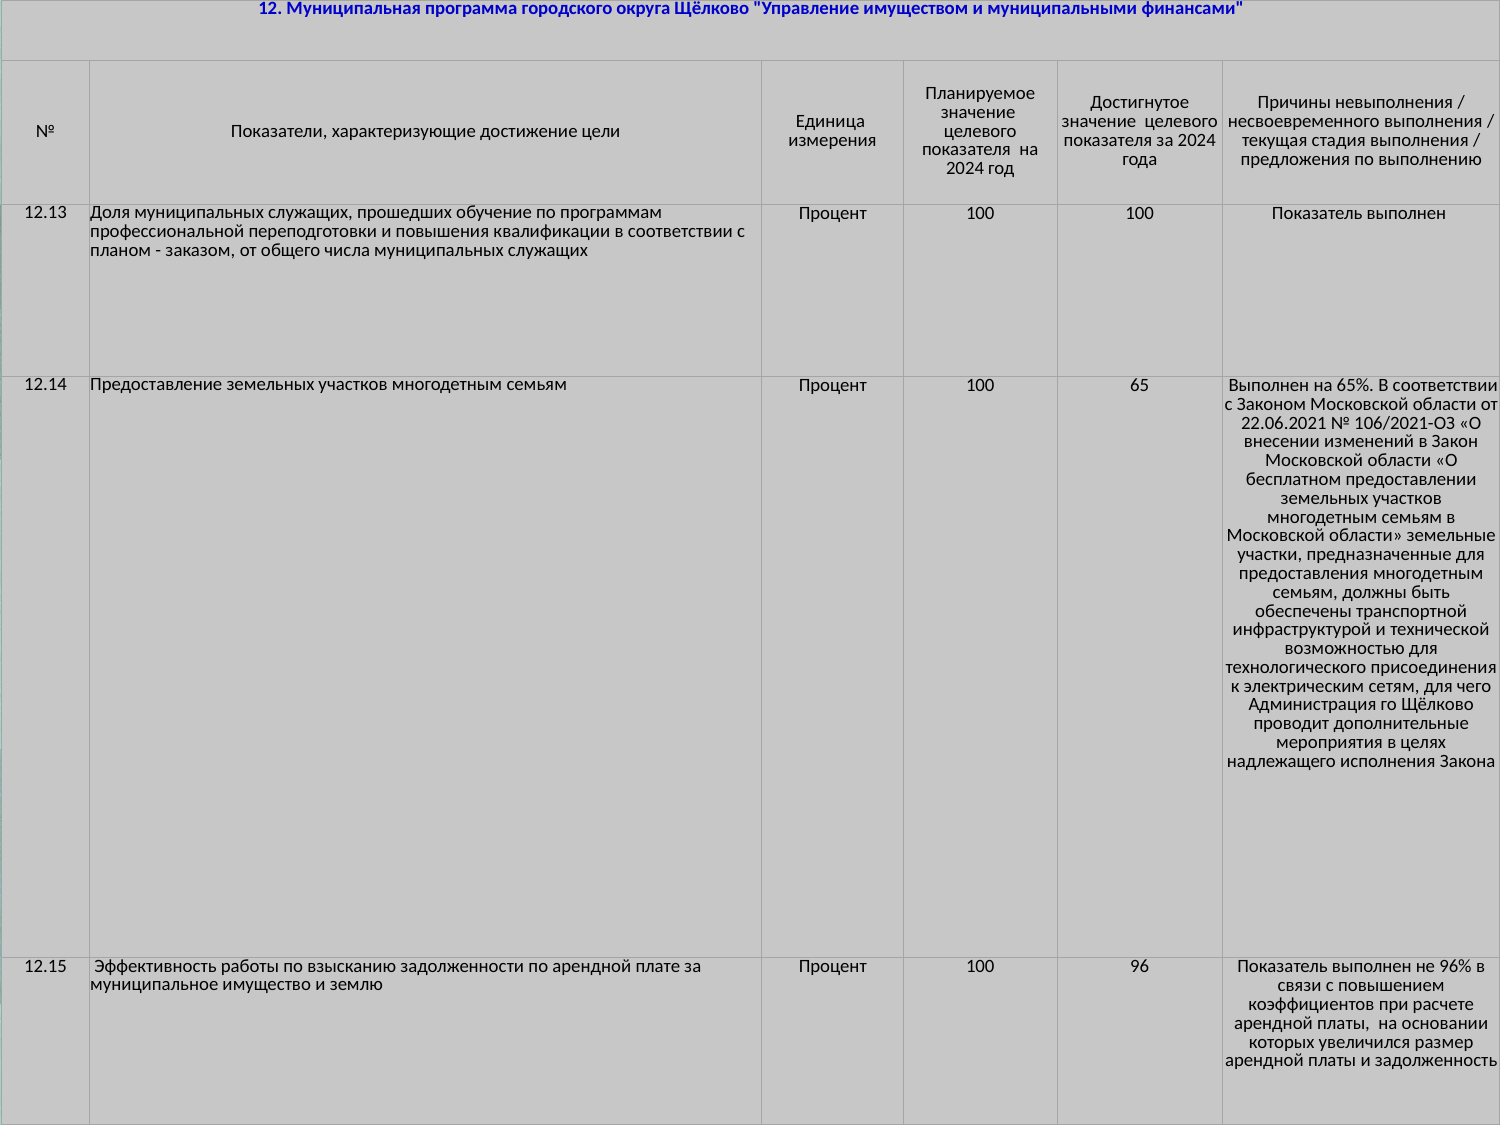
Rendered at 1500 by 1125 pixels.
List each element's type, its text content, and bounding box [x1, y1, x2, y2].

table_cell Показатель выполнен [1223, 205, 1499, 376]
table_cell 96 [1058, 958, 1222, 1124]
table_cell 100 [904, 958, 1057, 1124]
table_cell 12.13 [2, 205, 89, 376]
table_cell Эффективность работы по взысканию задолженности по арендной плате за муниципальное имущество и землю [90, 958, 761, 1124]
table_cell Показатель выполнен не 96% в связи с повышением коэффициентов при расчете арендной платы, на основании которых увеличился размер арендной платы и задолженность [1223, 958, 1499, 1124]
table_cell Показатели, характеризующие достижение цели [90, 61, 761, 204]
table_cell Процент [762, 205, 903, 376]
table_cell Выполнен на 65%. В соответствии с Законом Московской области от 22.06.2021 № 106/2021-ОЗ «О внесении изменений в Закон Московской области «О бесплатном предоставлении земельных участков многодетным семьям в Московской области» земельные участки, предназначенные для предоставления многодетным семьям, должны быть обеспечены транспортной инфраструктурой и технической возможностью для технологического присоединения к электрическим сетям, для чего Администрация го Щёлково проводит дополнительные мероприятия в целях надлежащего исполнения Закона [1223, 377, 1499, 957]
table_cell Планируемое значение целевого показателя на 2024 год [904, 61, 1057, 204]
table_cell 100 [1058, 205, 1222, 376]
table_cell Достигнутое значение целевого показателя за 2024 года [1058, 61, 1222, 204]
table_cell 100 [904, 377, 1057, 957]
table_header 12. Муниципальная программа городского округа Щёлково "Управление имуществом и муниципальными финансами" [2, 1, 1499, 60]
table_cell Процент [762, 958, 903, 1124]
table_cell 12.14 [2, 377, 89, 957]
table_cell 100 [904, 205, 1057, 376]
table_cell Предоставление земельных участков многодетным семьям [90, 377, 761, 957]
table_cell № [2, 61, 89, 204]
table_cell Причины невыполнения / несвоевременного выполнения / текущая стадия выполнения / предложения по выполнению [1223, 61, 1499, 204]
table_cell 65 [1058, 377, 1222, 957]
table_cell Доля муниципальных служащих, прошедших обучение по программам профессиональной переподготовки и повышения квалификации в соответствии с планом - заказом, от общего числа муниципальных служащих [90, 205, 761, 376]
table_cell 12.15 [2, 958, 89, 1124]
table_cell Процент [762, 377, 903, 957]
table_cell Единица измерения [762, 61, 903, 204]
